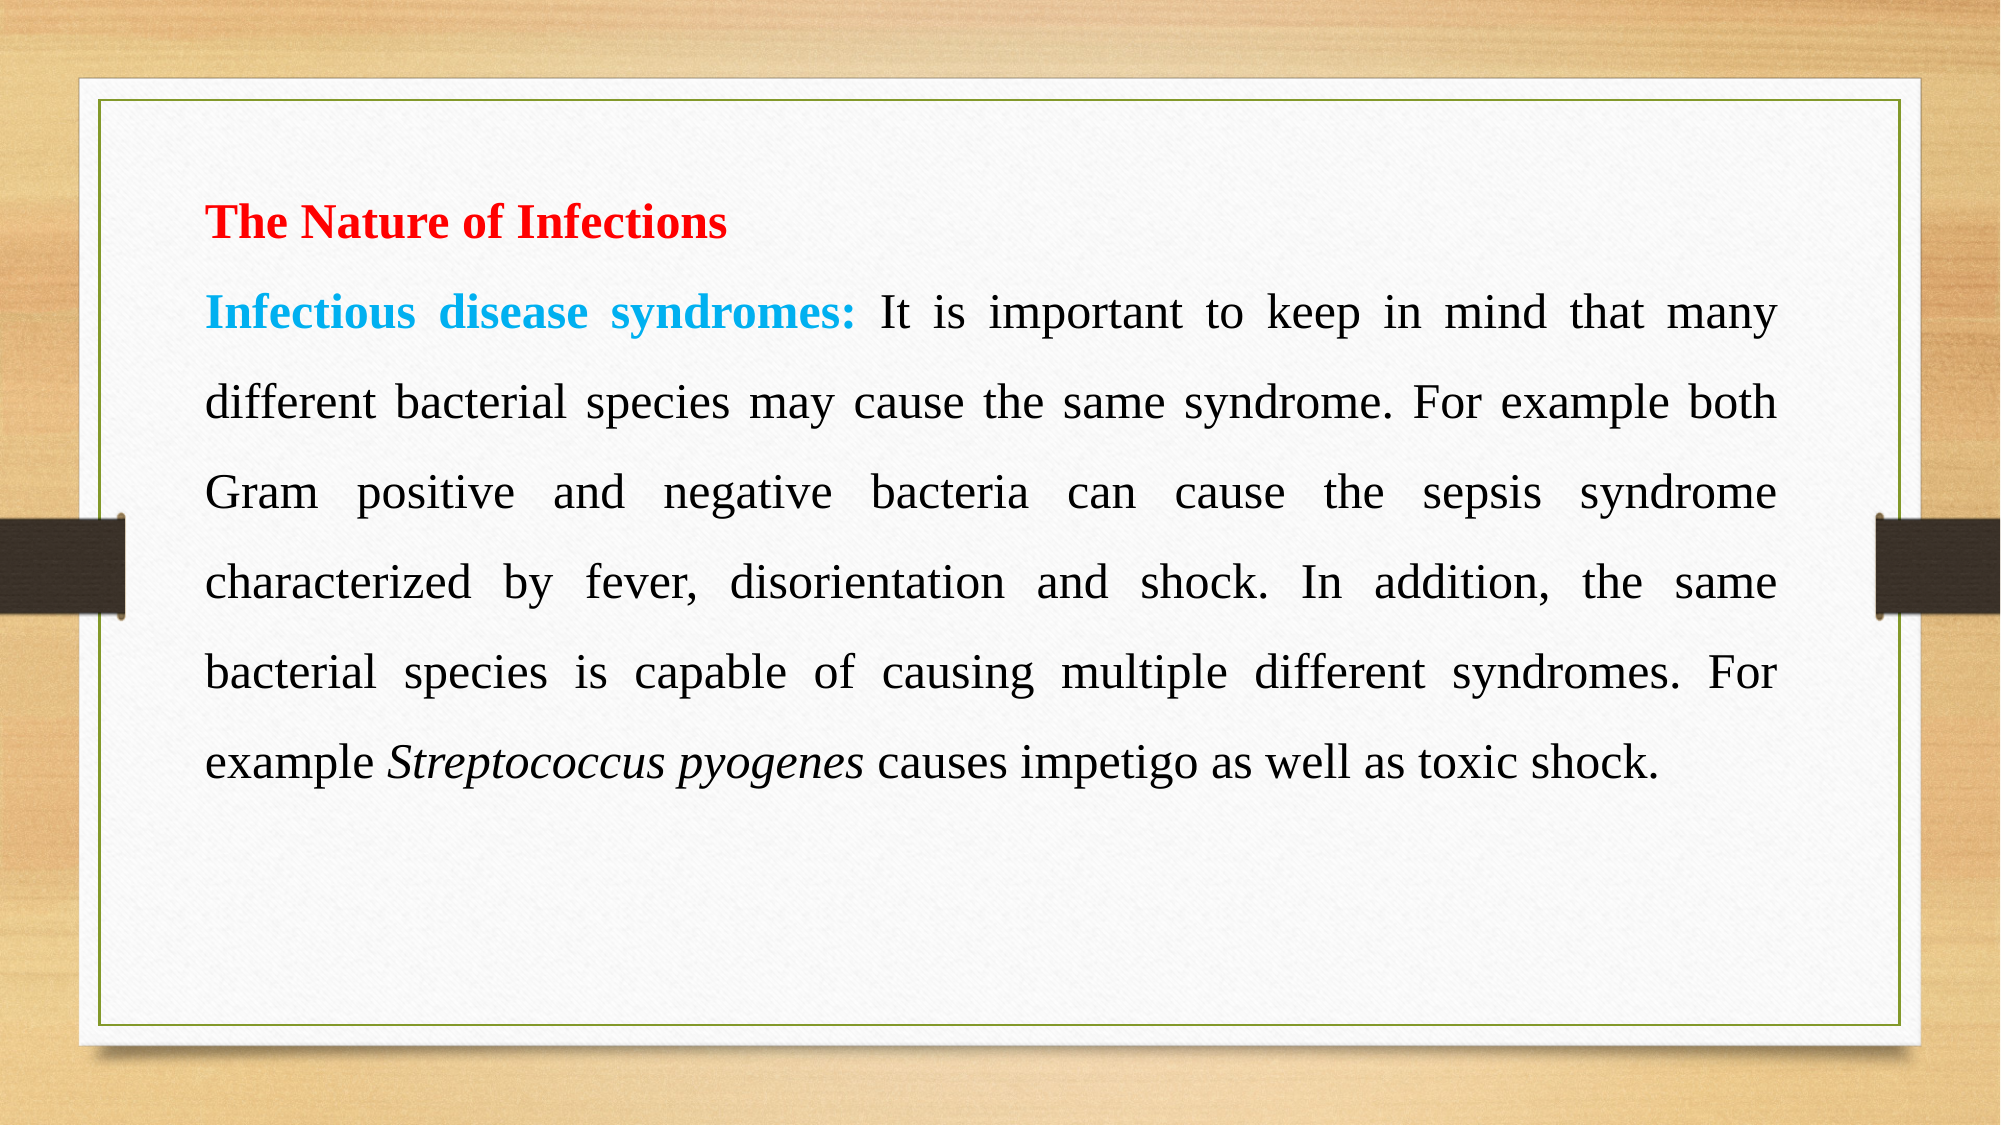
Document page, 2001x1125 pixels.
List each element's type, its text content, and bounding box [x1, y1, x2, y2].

text_box The Nature of Infections Infectious disease syndromes: It is important to keep in mind that many different bacterial species may cause the same syndrome. For example both Gram positive and negative bacteria can cause the sepsis syndrome characterized by fever, disorientation and shock. In addition, the same bacterial species is capable of causing multiple different syndromes. For example Streptococcus pyogenes causes impetigo as well as toxic shock. [190, 172, 1794, 797]
picture [0, 0, 2001, 1125]
